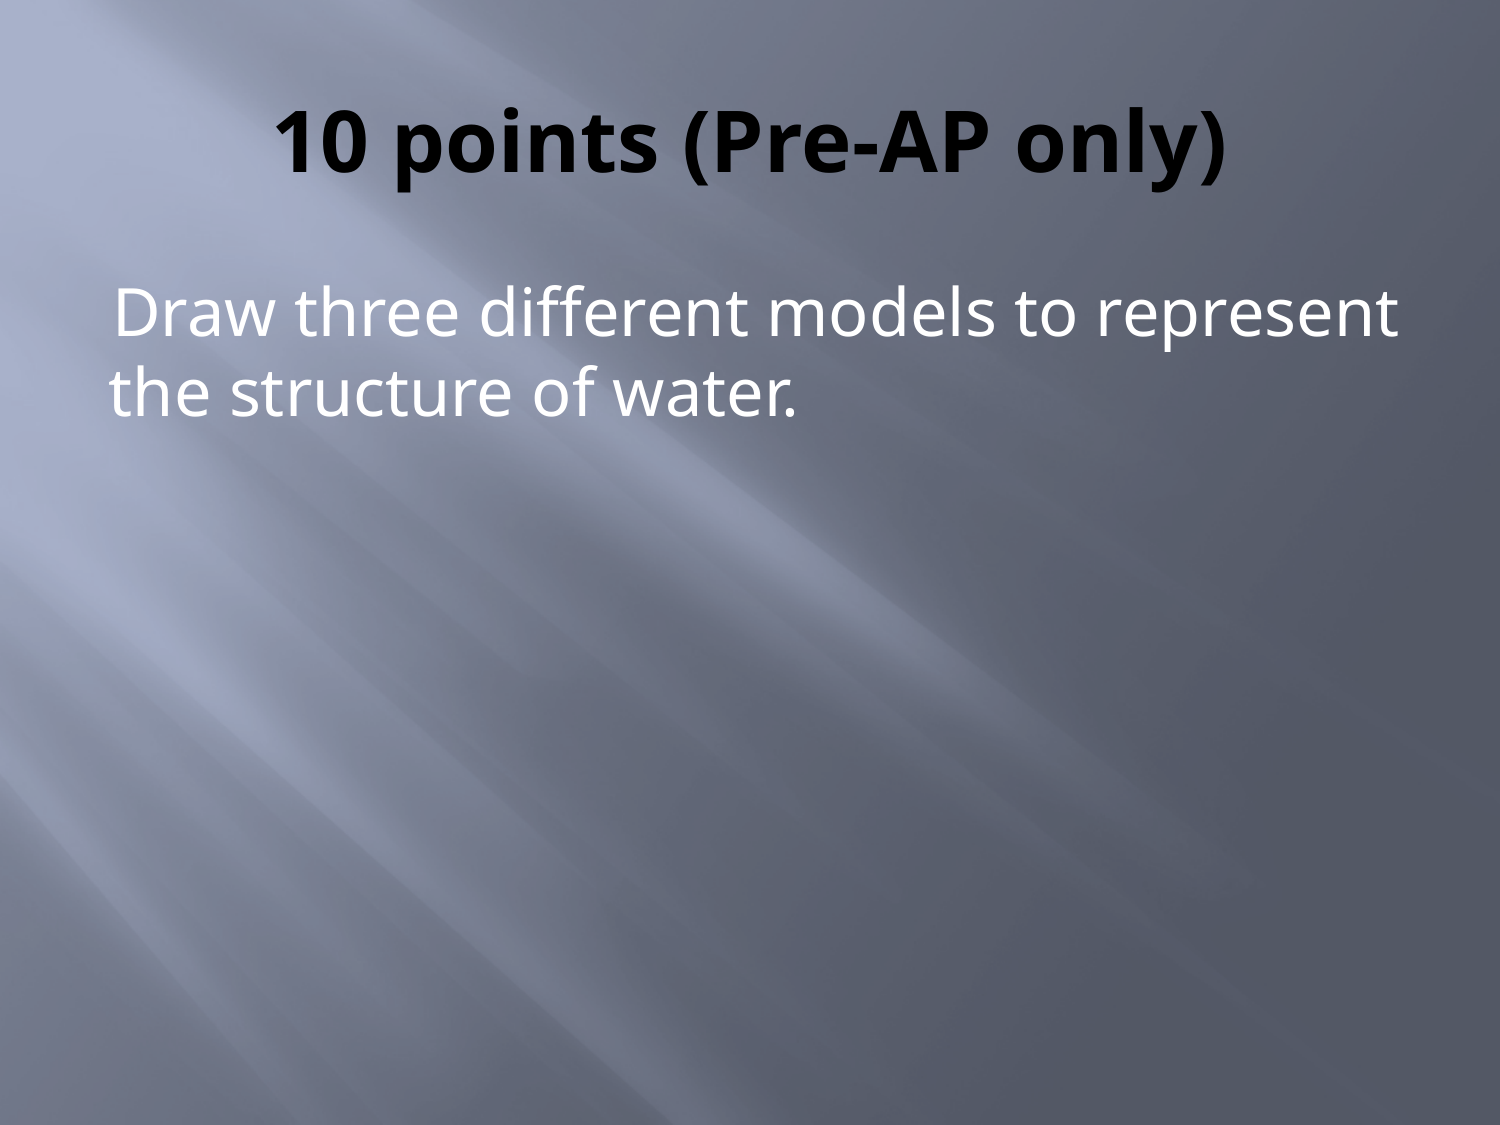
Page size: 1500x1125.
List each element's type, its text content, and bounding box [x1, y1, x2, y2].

list Draw three different models to represent the structure of water. [75, 262, 1425, 1035]
title 10 points (Pre-AP only) [75, 45, 1425, 233]
